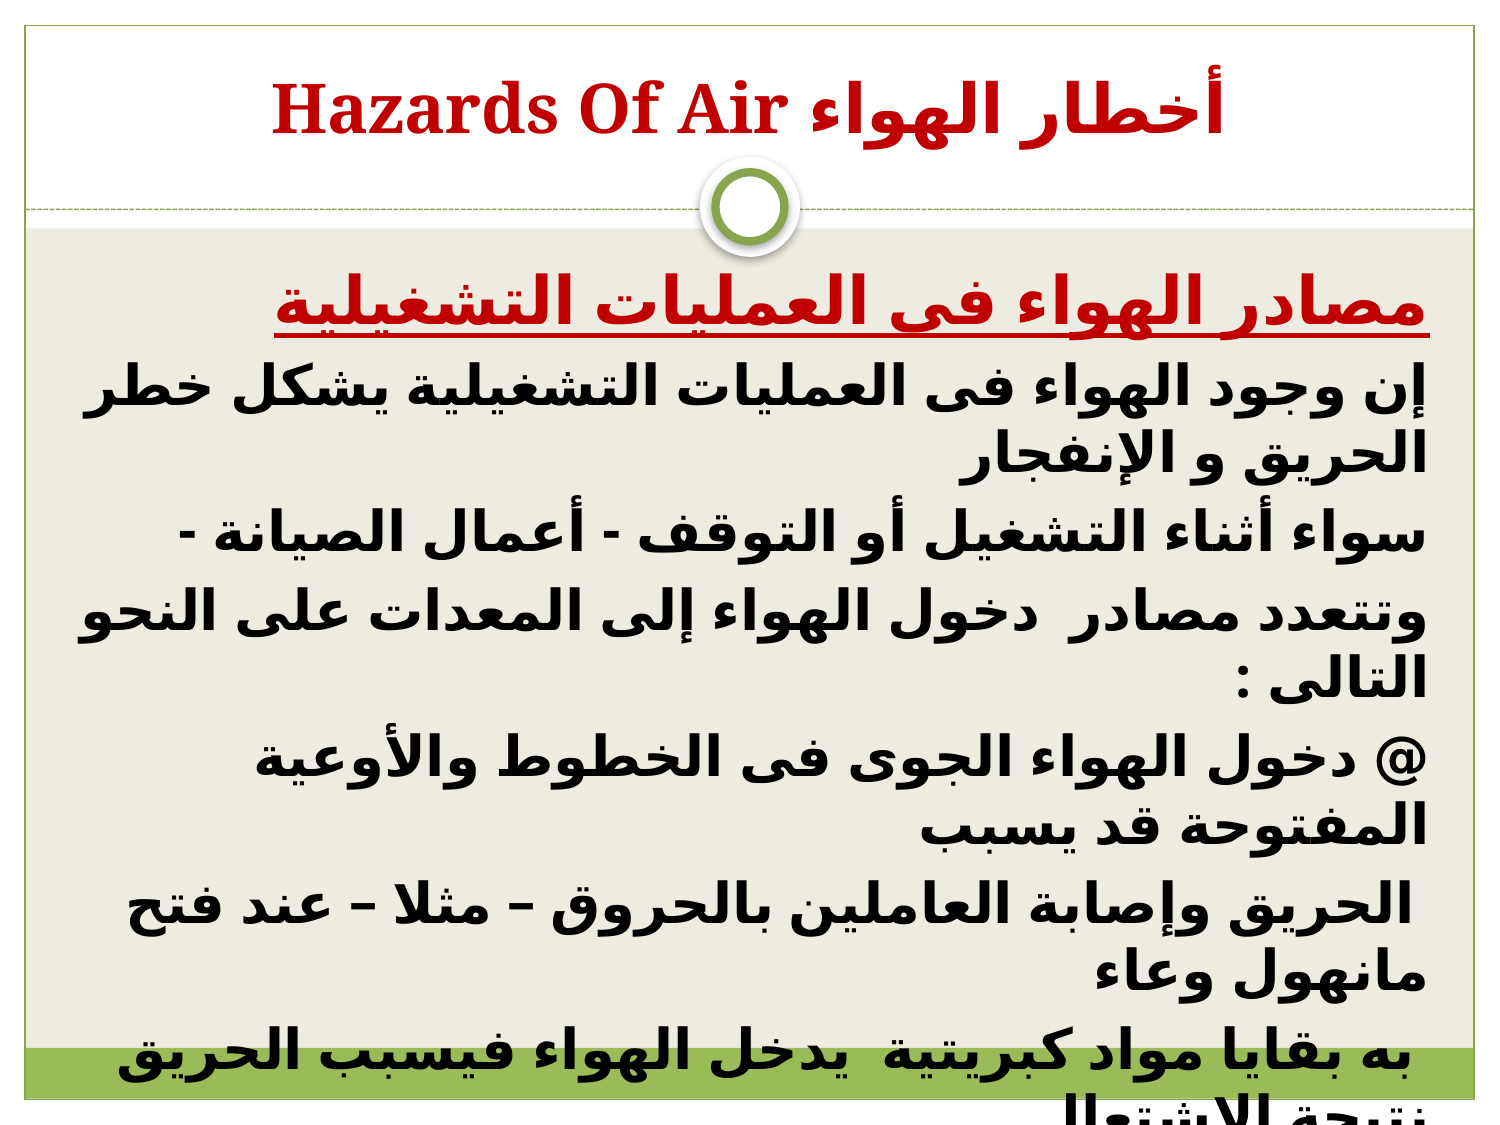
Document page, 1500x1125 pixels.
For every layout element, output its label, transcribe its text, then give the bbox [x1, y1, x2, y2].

list مصادر الهواء فى العمليات التشغيلية إن وجود الهواء فى العمليات التشغيلية يشكل خطر الحريق و الإنفجار سواء أثناء التشغيل أو التوقف - أعمال الصيانة - وتتعدد مصادر دخول الهواء إلى المعدات على النحو التالى : @ دخول الهواء الجوى فى الخطوط والأوعية المفتوحة قد يسبب الحريق وإصابة العاملين بالحروق – مثلا – عند فتح مانهول وعاء به بقايا مواد كبريتية يدخل الهواء فيسبب الحريق نتيجة الإشتعال الذاتى .. لذا يجب عمل دش مياه أثناء فتح المانهول وأثناء العمل داخل الوعاء أو البرج [49, 250, 1445, 1001]
title أخطار الهواء Hazards Of Air [49, 37, 1450, 238]
